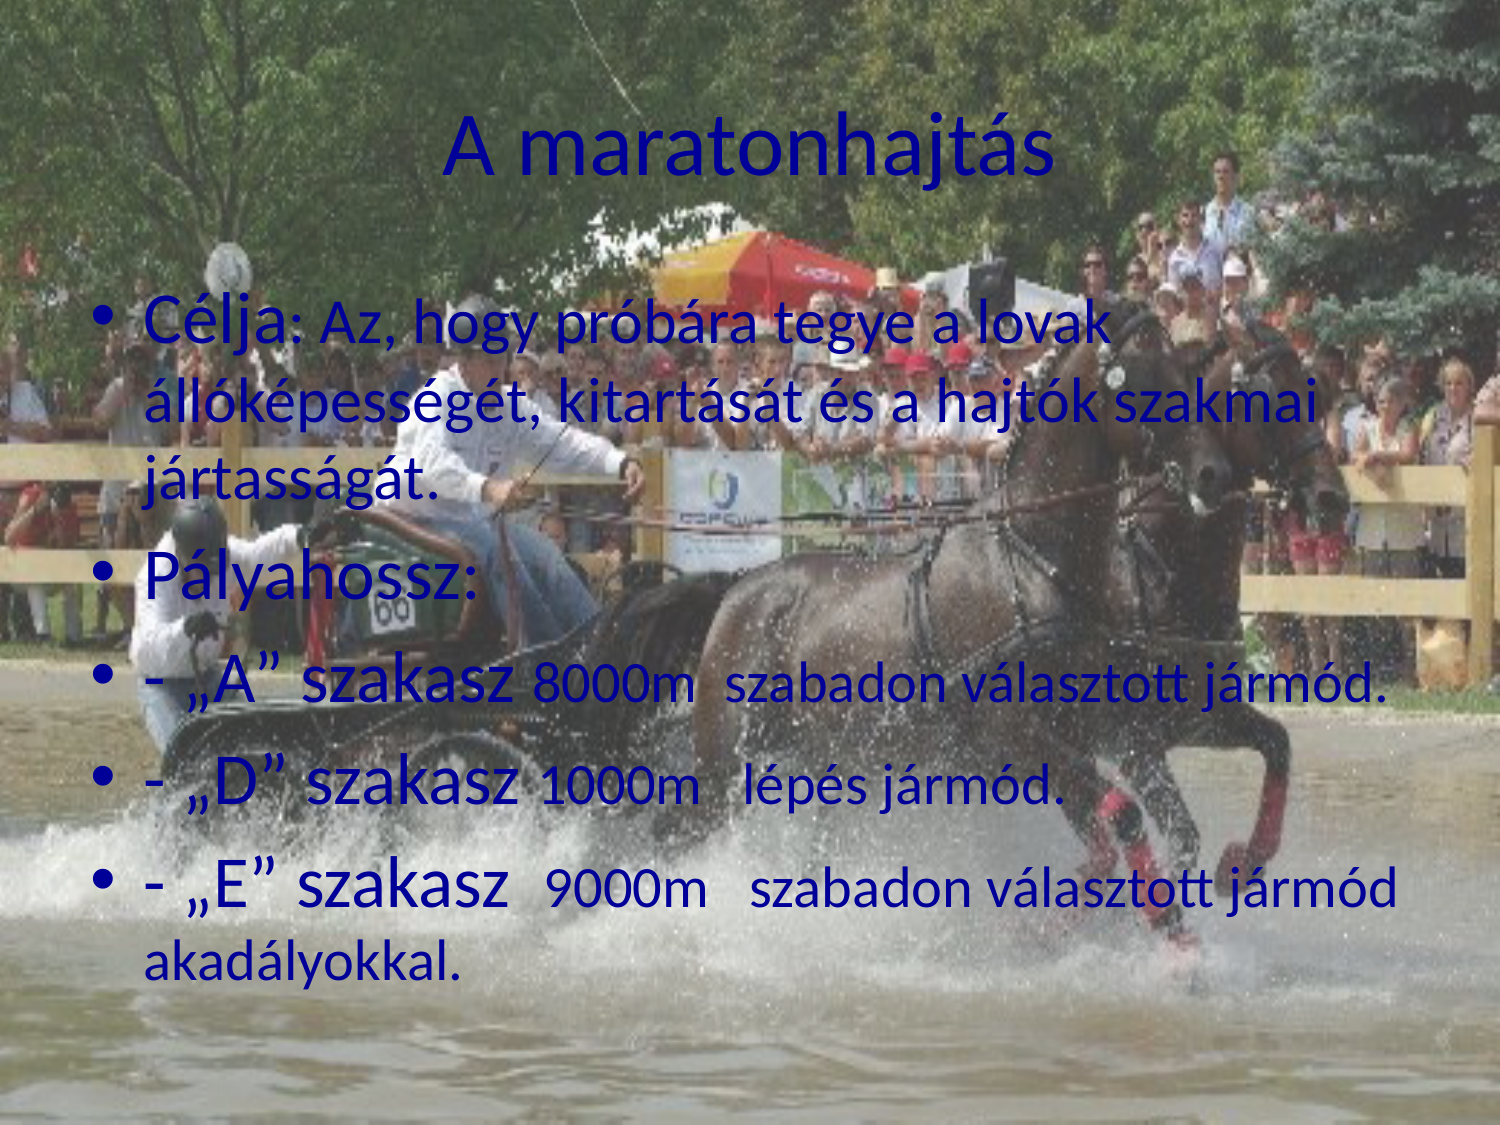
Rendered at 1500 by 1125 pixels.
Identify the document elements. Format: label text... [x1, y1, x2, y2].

title A maratonhajtás [75, 45, 1425, 233]
list Célja: Az, hogy próbára tegye a lovak állóképességét, kitartását és a hajtók szakmai jártasságát. Pályahossz: - „A” szakasz 8000m szabadon választott jármód. - „D” szakasz 1000m lépés jármód. - „E” szakasz 9000m szabadon választott jármód akadályokkal. [75, 262, 1425, 1005]
